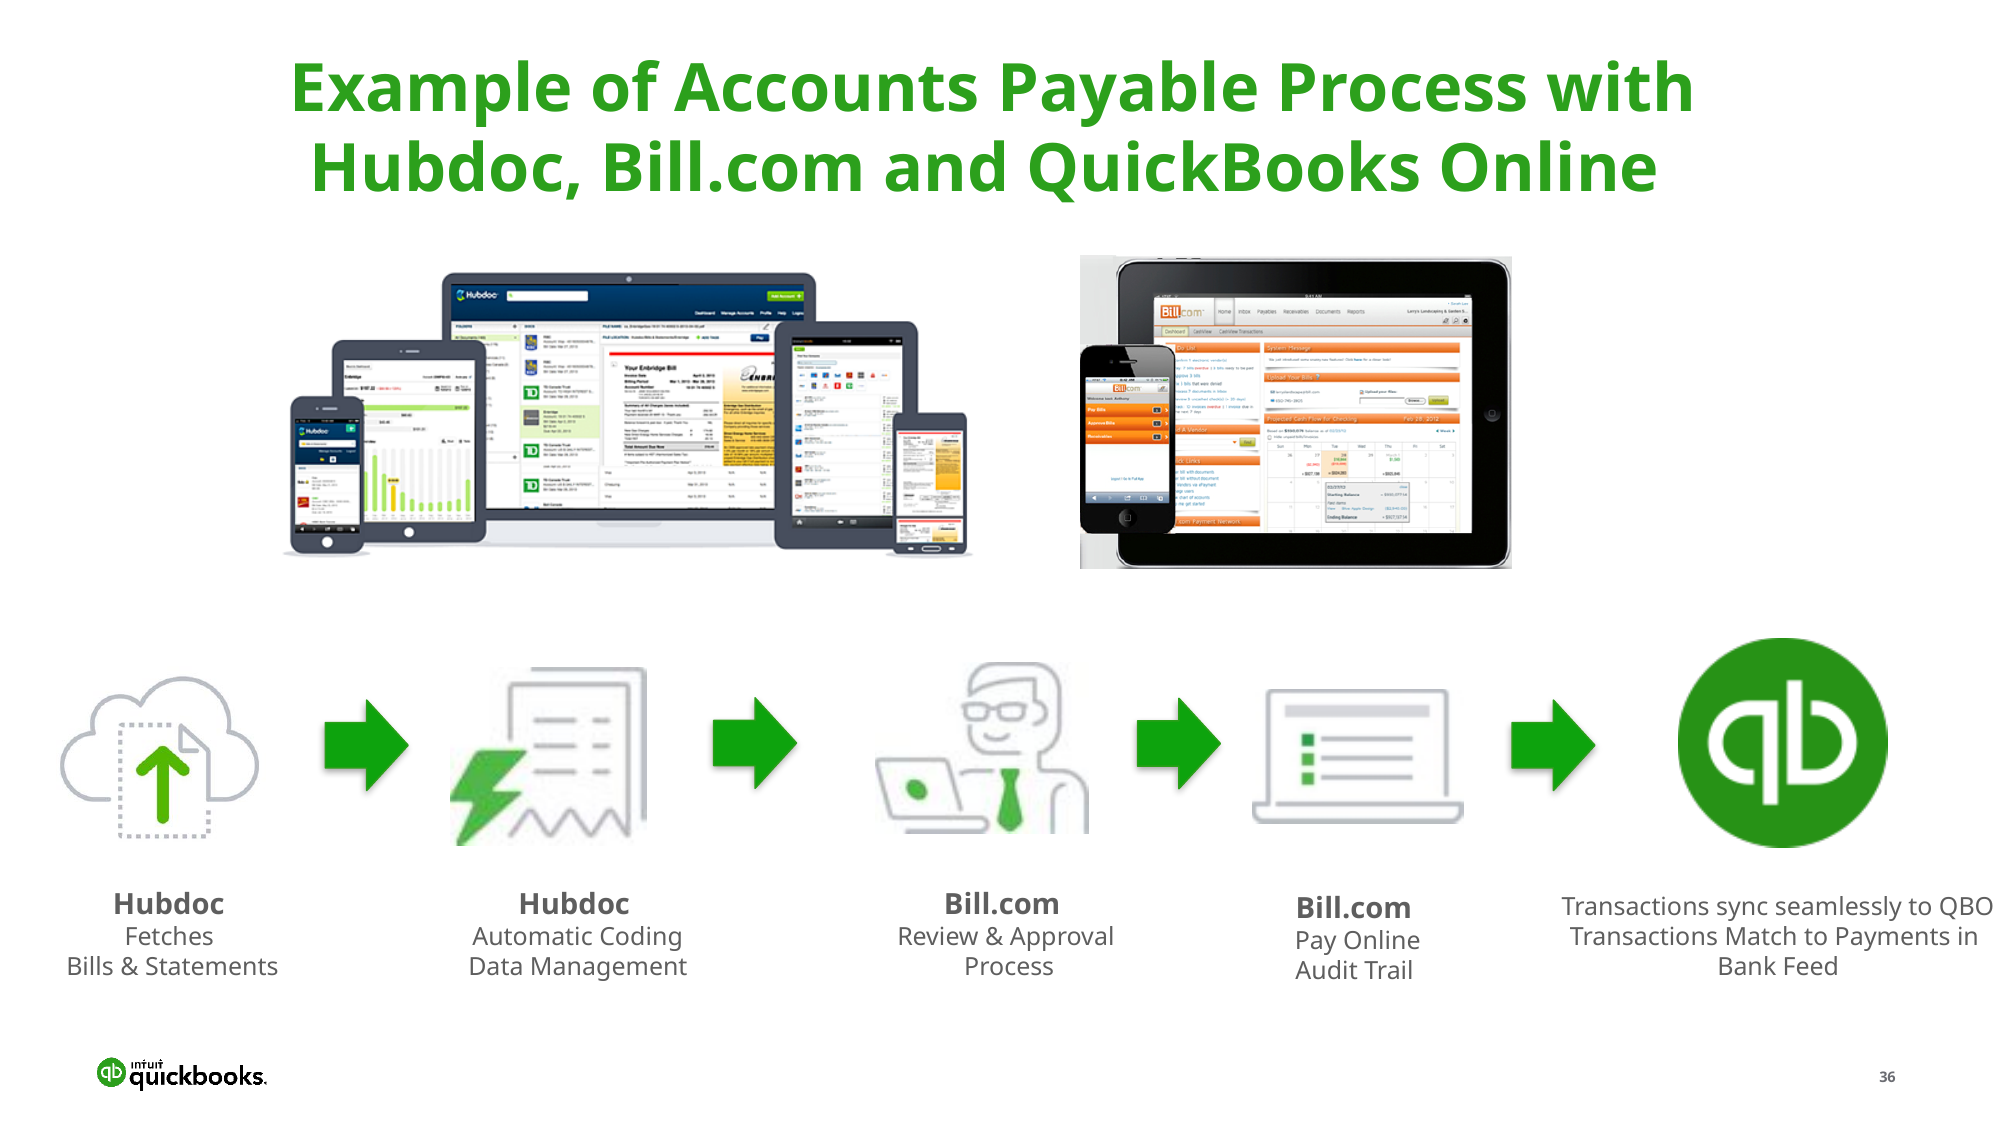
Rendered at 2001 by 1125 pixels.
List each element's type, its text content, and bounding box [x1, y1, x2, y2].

picture [874, 662, 1089, 835]
text_box Hubdoc Automatic Coding Data Management [413, 877, 743, 988]
picture [82, 1043, 277, 1105]
text_box Hubdoc Fetches Bills & Statements [7, 878, 338, 988]
text_box Example of Accounts Payable Process with Hubdoc, Bill.com and QuickBooks Online [167, 37, 1820, 277]
text_box [712, 697, 798, 789]
picture [449, 666, 648, 847]
text_box [1136, 697, 1221, 790]
picture [254, 249, 1003, 586]
picture [1678, 638, 1889, 849]
text_box Transactions sync seamlessly to QBO Transactions Match to Payments in Bank Feed [1527, 847, 2000, 1028]
text_box Bill.com Review & Approval Process [755, 877, 1258, 1023]
text_box [1511, 699, 1596, 792]
picture [1251, 689, 1464, 825]
text_box Bill.com Pay Online Audit Trail [1258, 882, 1527, 992]
picture [43, 640, 276, 873]
text_box [324, 699, 409, 792]
picture [1080, 239, 1513, 586]
